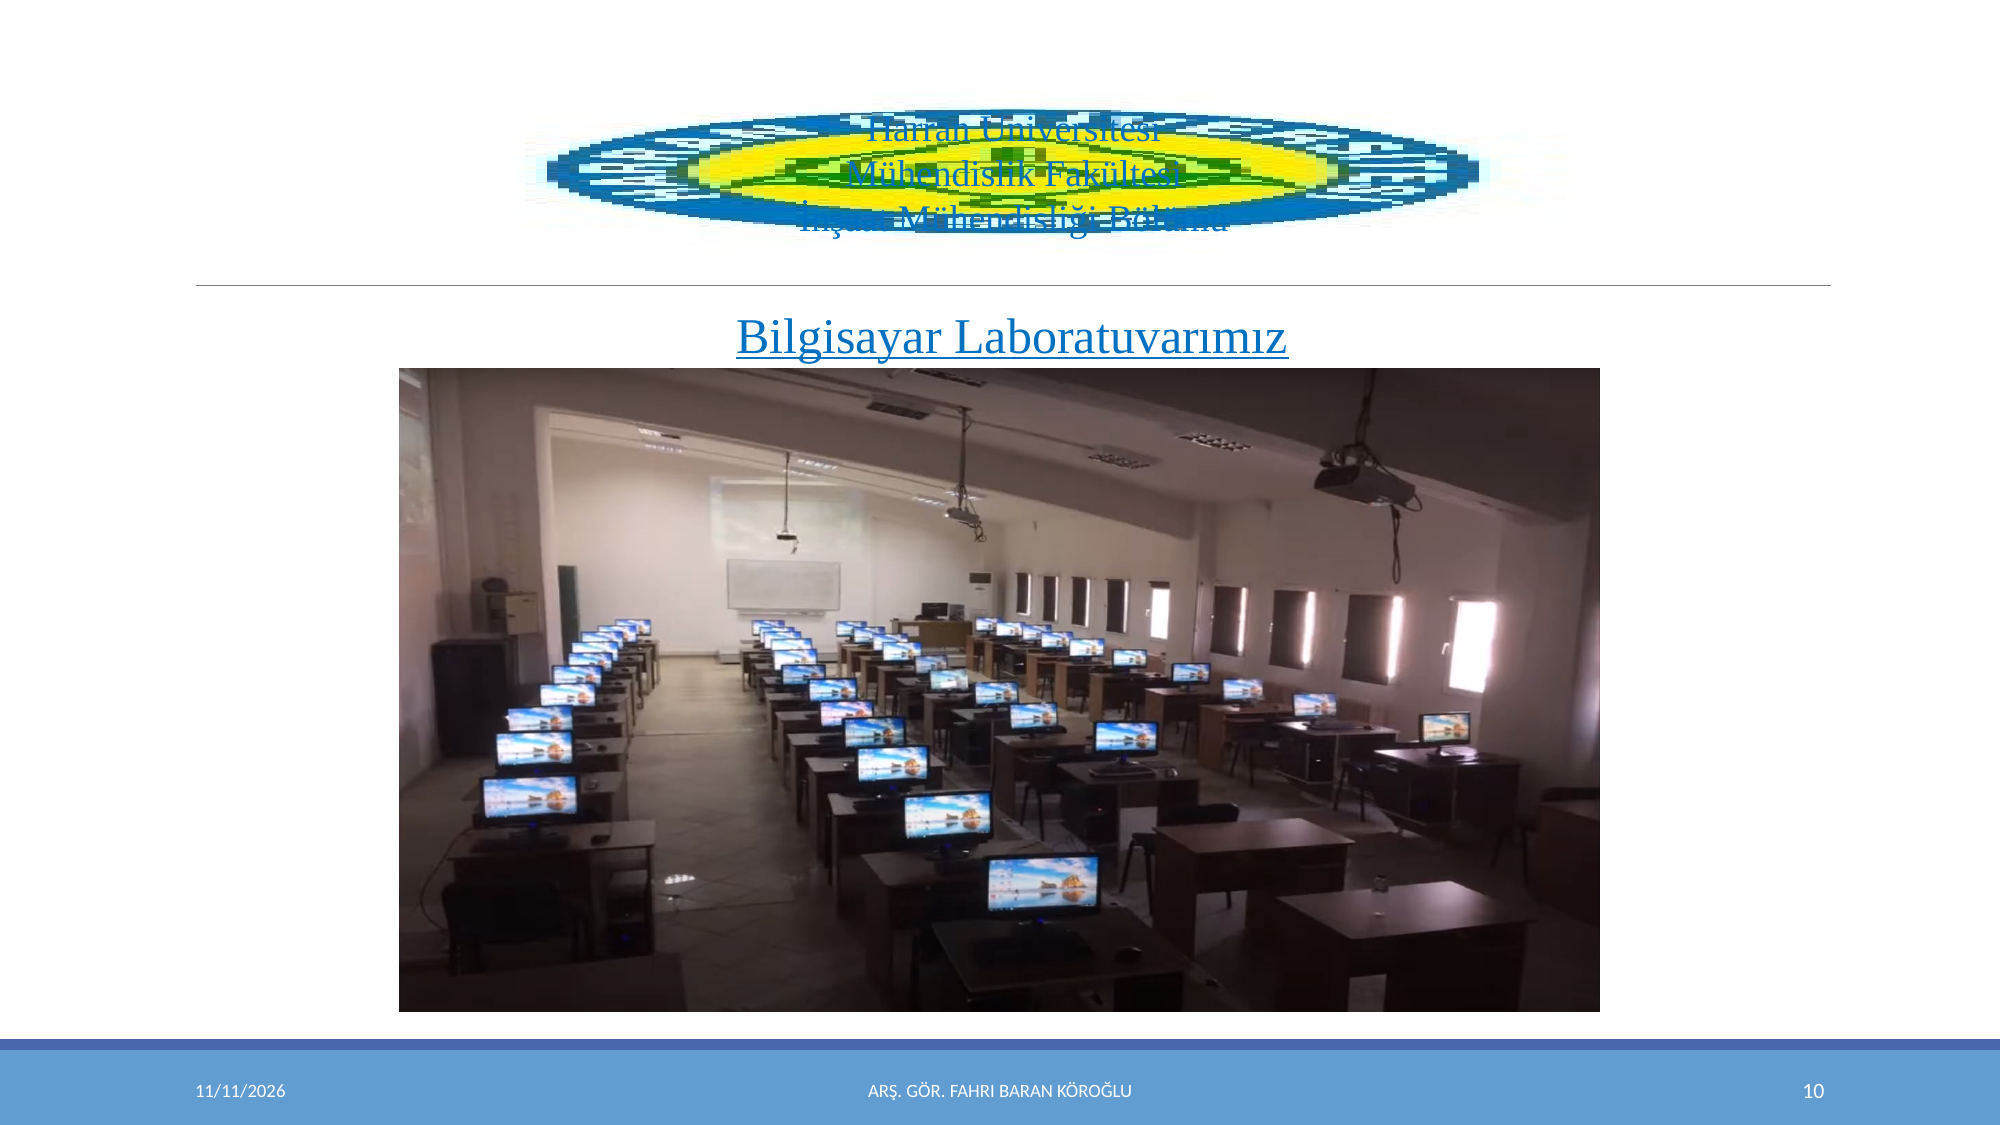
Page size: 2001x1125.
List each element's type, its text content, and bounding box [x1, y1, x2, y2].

list Bilgisayar Laboratuvarımız [180, 302, 1830, 963]
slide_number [180, 1059, 586, 1120]
picture [399, 368, 1601, 1012]
slide_number 10 [1624, 1059, 1840, 1120]
text_box Harran Üniversitesi Mühendislik Fakültesi İnşaat Mühendisliği Bölümü [179, 88, 1849, 256]
footer Arş. Gör. Fahri Baran KÖROĞLU [604, 1059, 1396, 1120]
